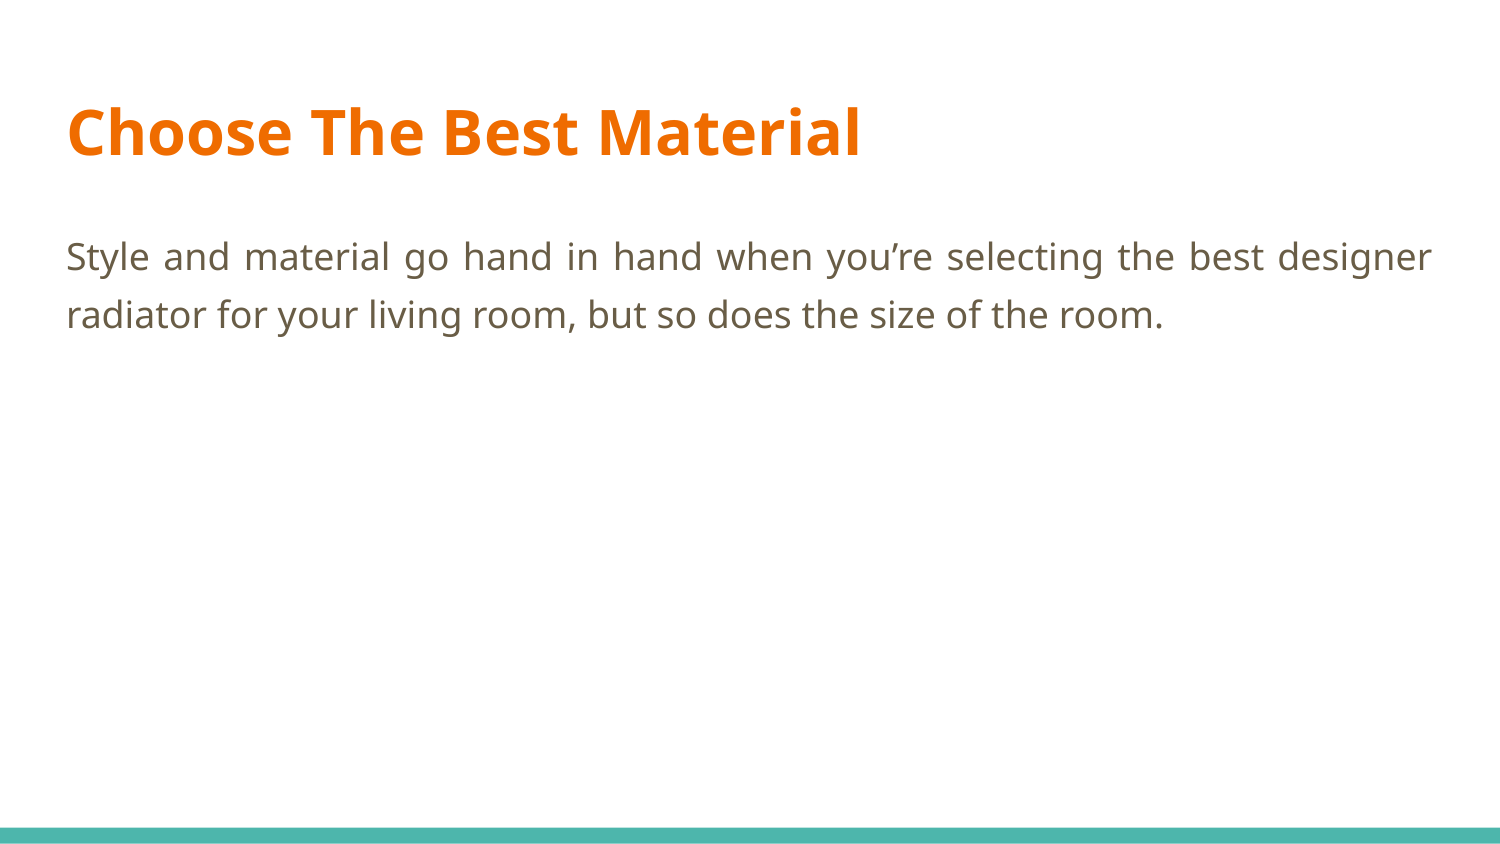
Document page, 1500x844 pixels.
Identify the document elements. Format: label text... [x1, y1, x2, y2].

title Choose The Best Material [51, 72, 1449, 189]
list Style and material go hand in hand when you’re selecting the best designer radiator for your living room, but so does the size of the room. [51, 207, 1449, 750]
